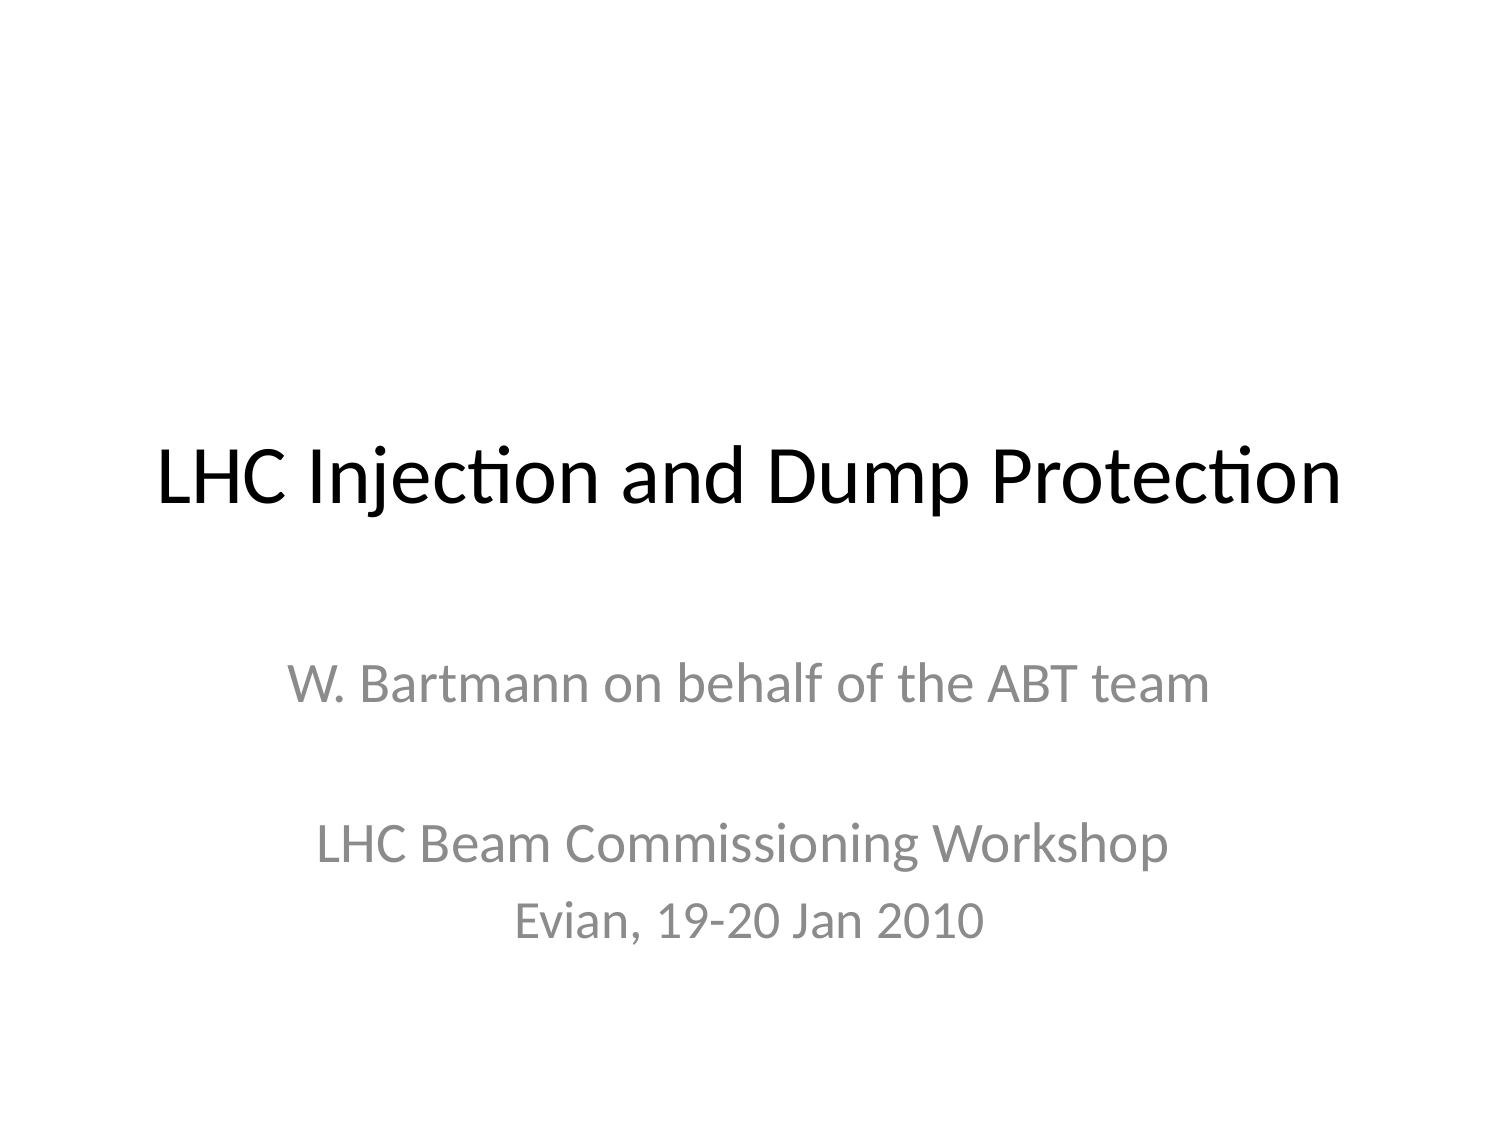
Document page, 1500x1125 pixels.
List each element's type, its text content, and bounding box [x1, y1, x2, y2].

title LHC Injection and Dump Protection [112, 349, 1388, 591]
subtitle W. Bartmann on behalf of the ABT team LHC Beam Commissioning Workshop Evian, 19-20 Jan 2010 [225, 637, 1275, 963]
